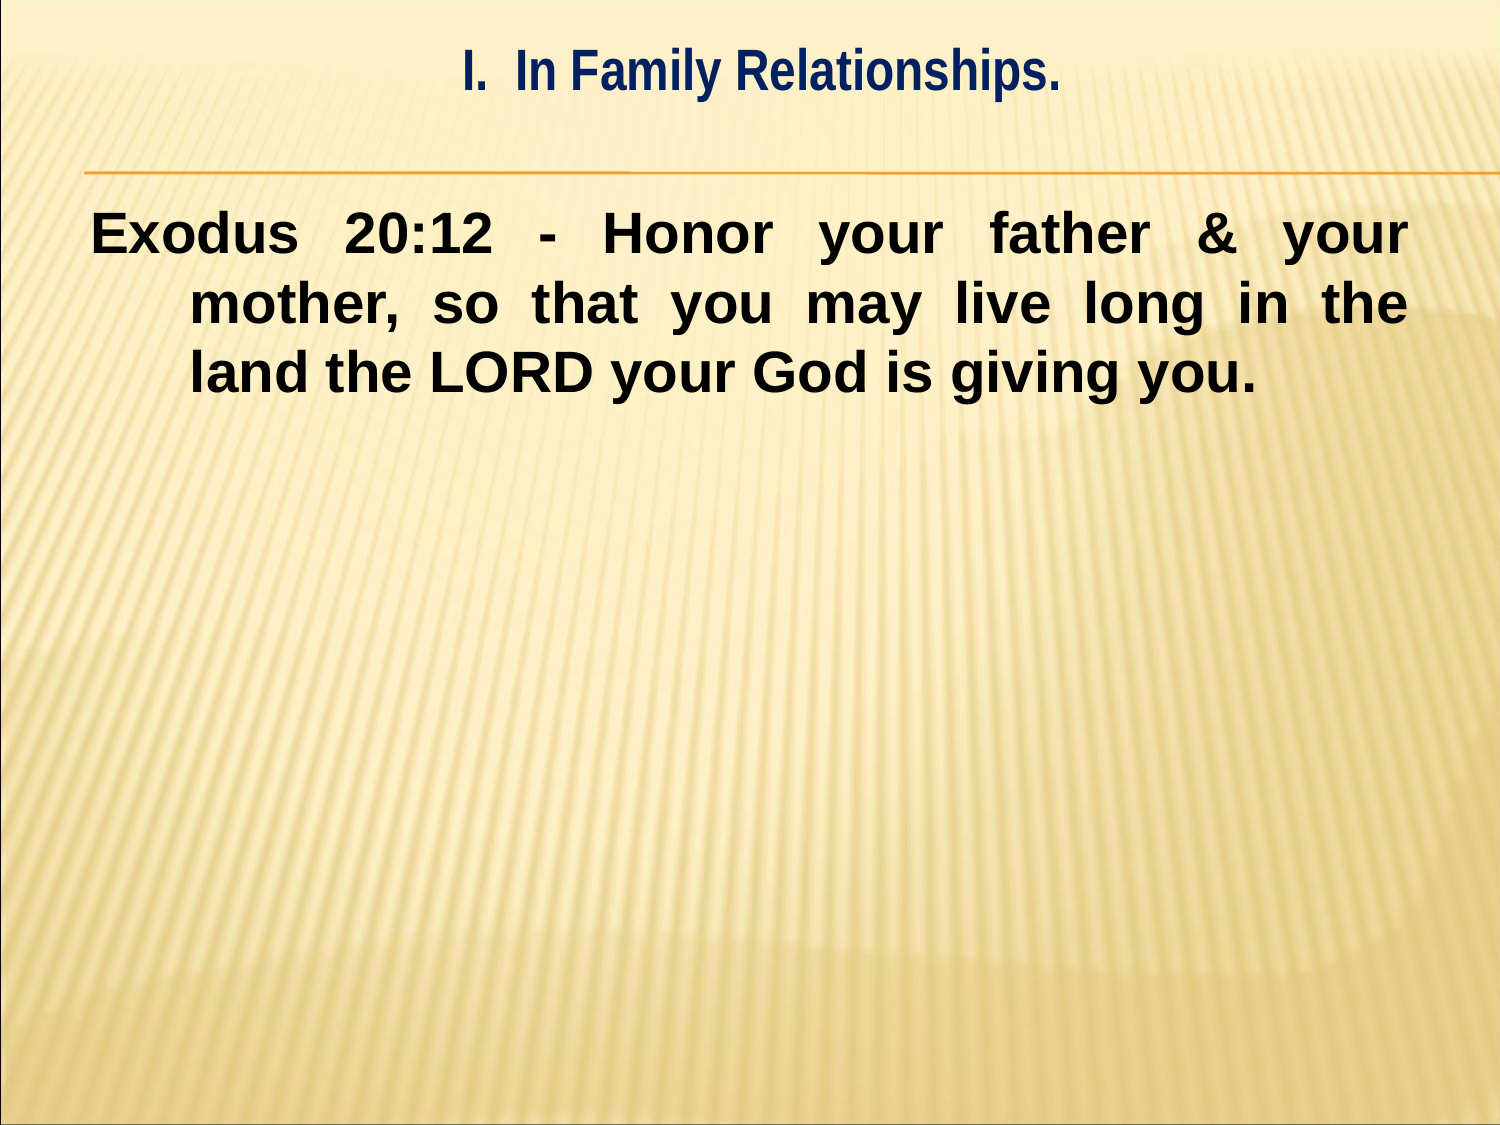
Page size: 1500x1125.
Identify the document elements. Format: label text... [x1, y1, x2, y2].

text_box I. In Family Relationships. [124, 24, 1413, 110]
list Exodus 20:12 - Honor your father & your mother, so that you may live long in the land the LORD your God is giving you. [75, 187, 1425, 1125]
picture [0, 0, 1500, 1125]
